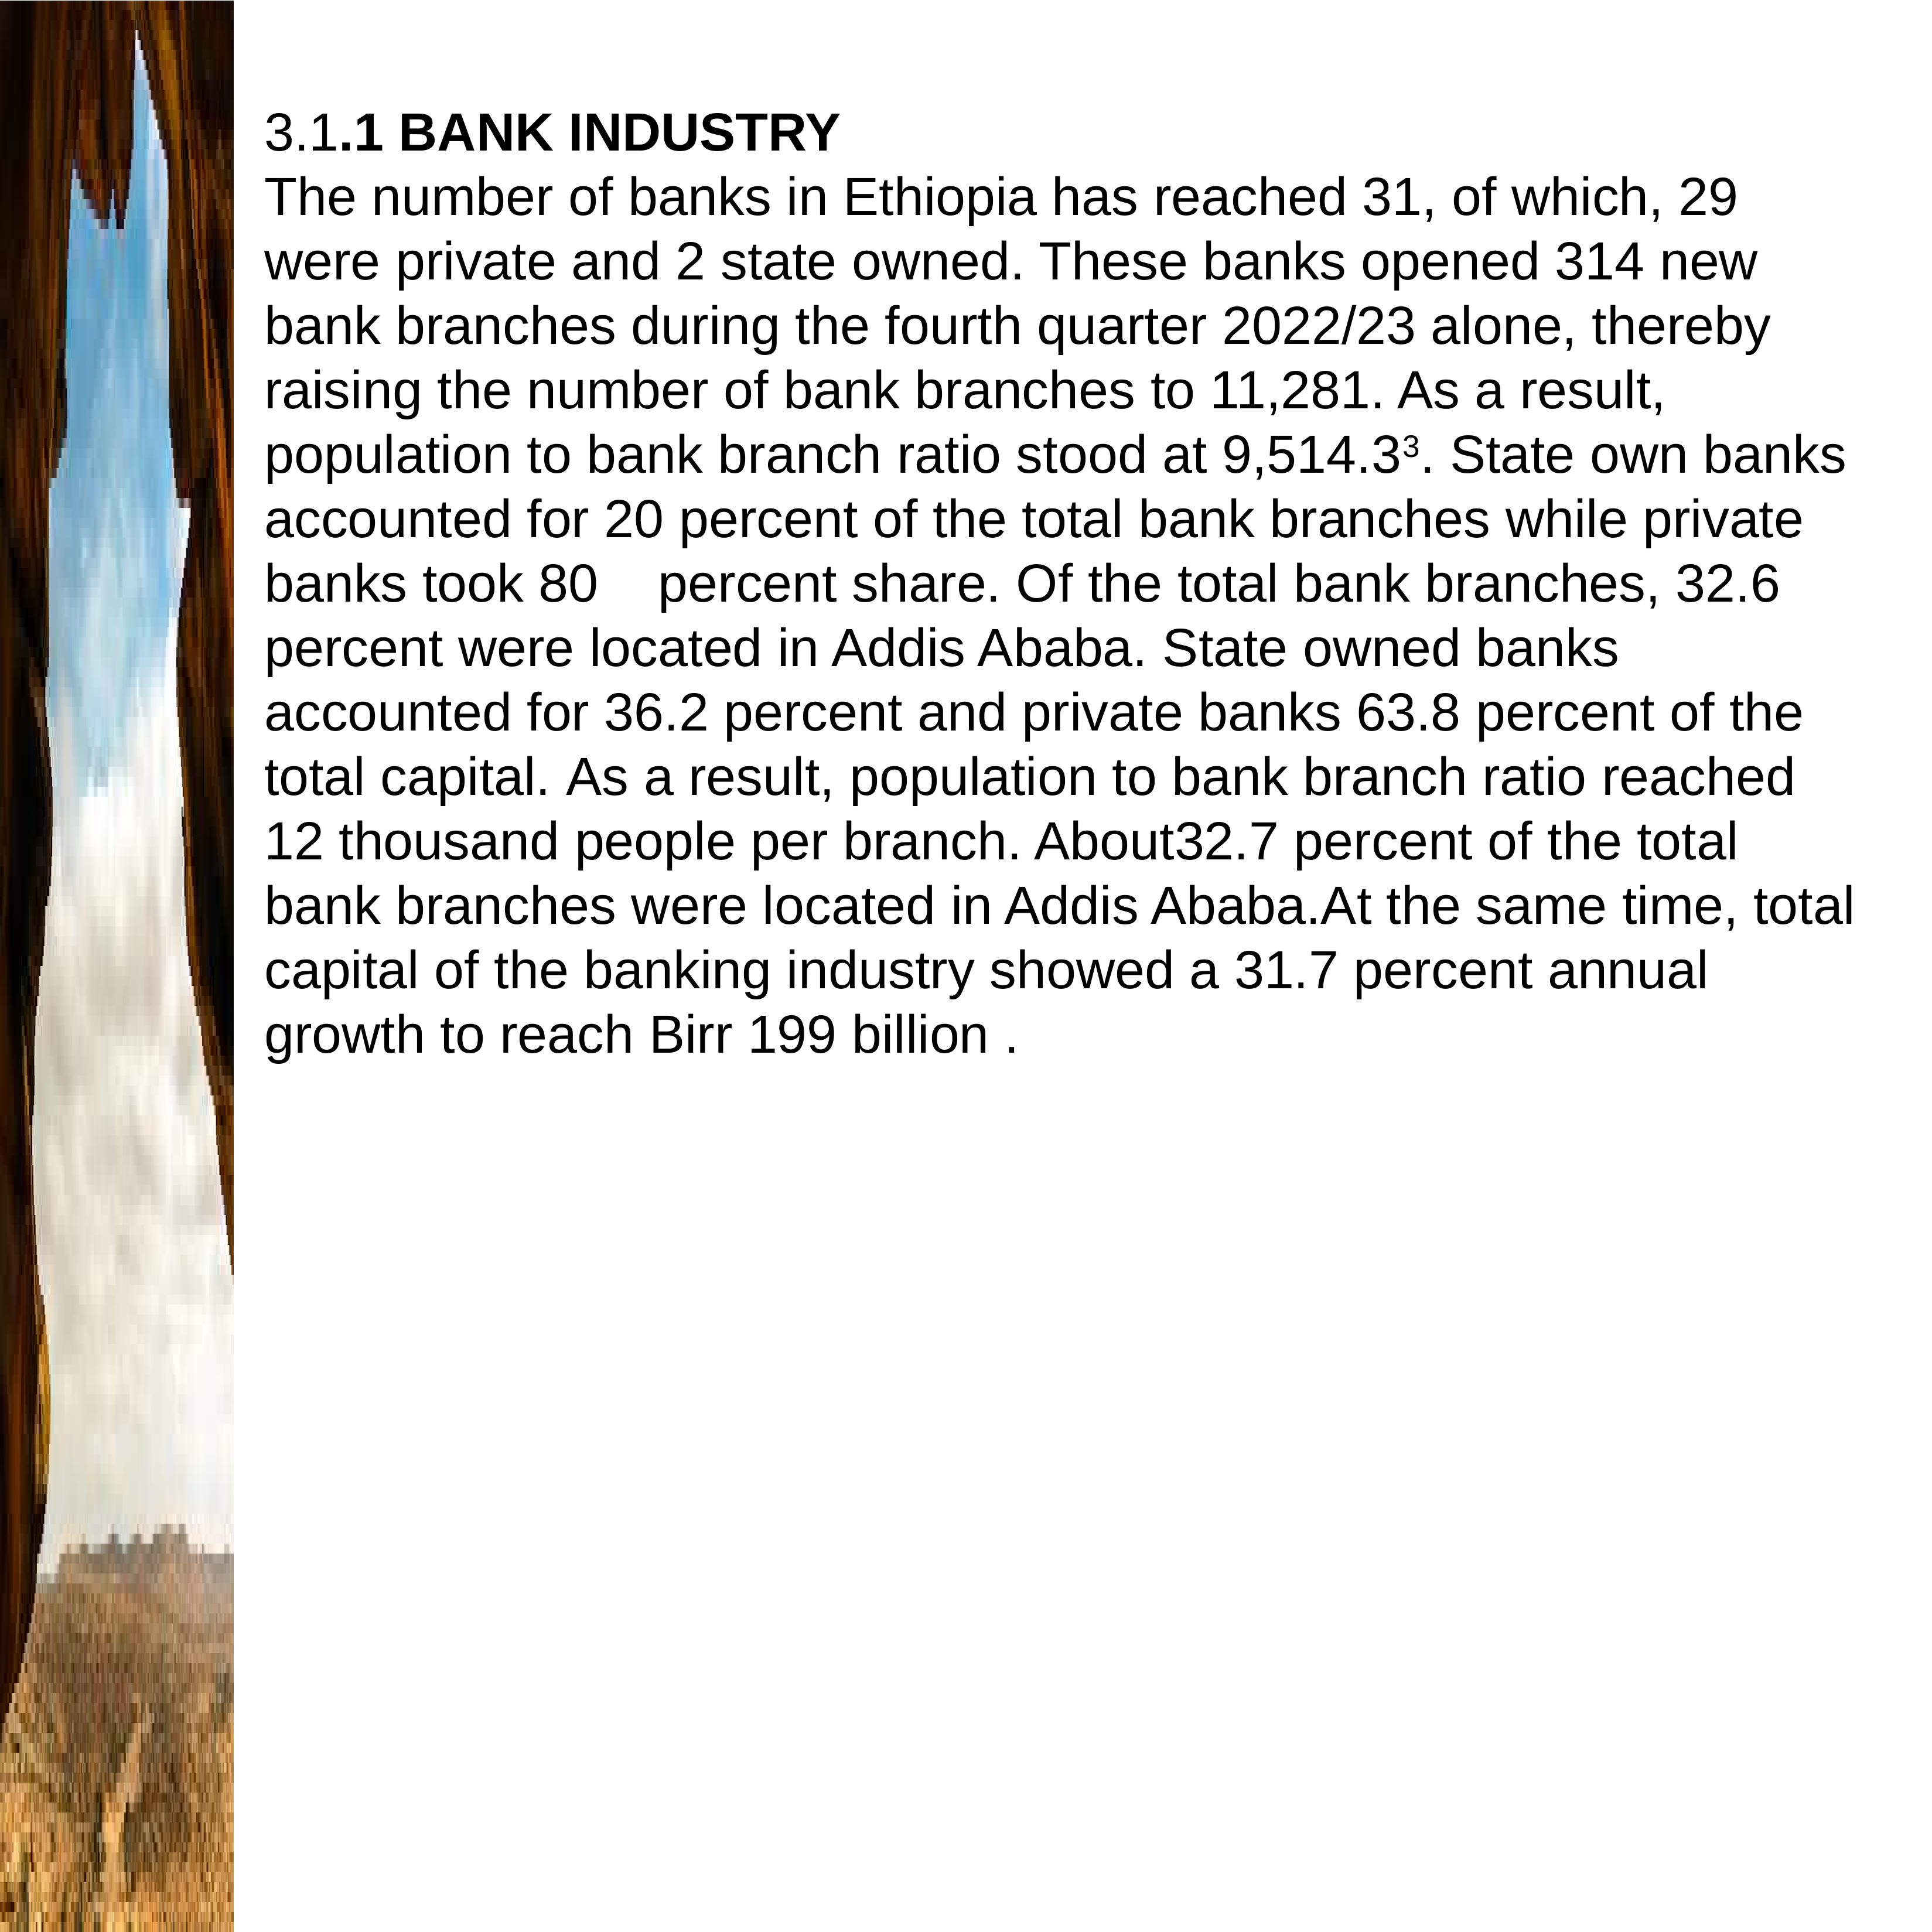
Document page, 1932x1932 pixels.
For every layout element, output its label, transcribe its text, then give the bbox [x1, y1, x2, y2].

picture [0, 1, 234, 1932]
text_box 3.1.1 BANK INDUSTRY The number of banks in Ethiopia has reached 31, of which, 29 were private and 2 state owned. These banks opened 314 new bank branches during the fourth quarter 2022/23 alone, thereby raising the number of bank branches to 11,281. As a result, population to bank branch ratio stood at 9,514.33. State own banks accounted for 20 percent of the total bank branches while private banks took 80 percent share. Of the total bank branches, 32.6 percent were located in Addis Ababa. State owned banks accounted for 36.2 percent and private banks 63.8 percent of the total capital. As a result, population to bank branch ratio reached 12 thousand people per branch. About32.7 percent of the total bank branches were located in Addis Ababa.At the same time, total capital of the banking industry showed a 31.7 percent annual growth to reach Birr 199 billion . [255, 28, 1874, 1068]
